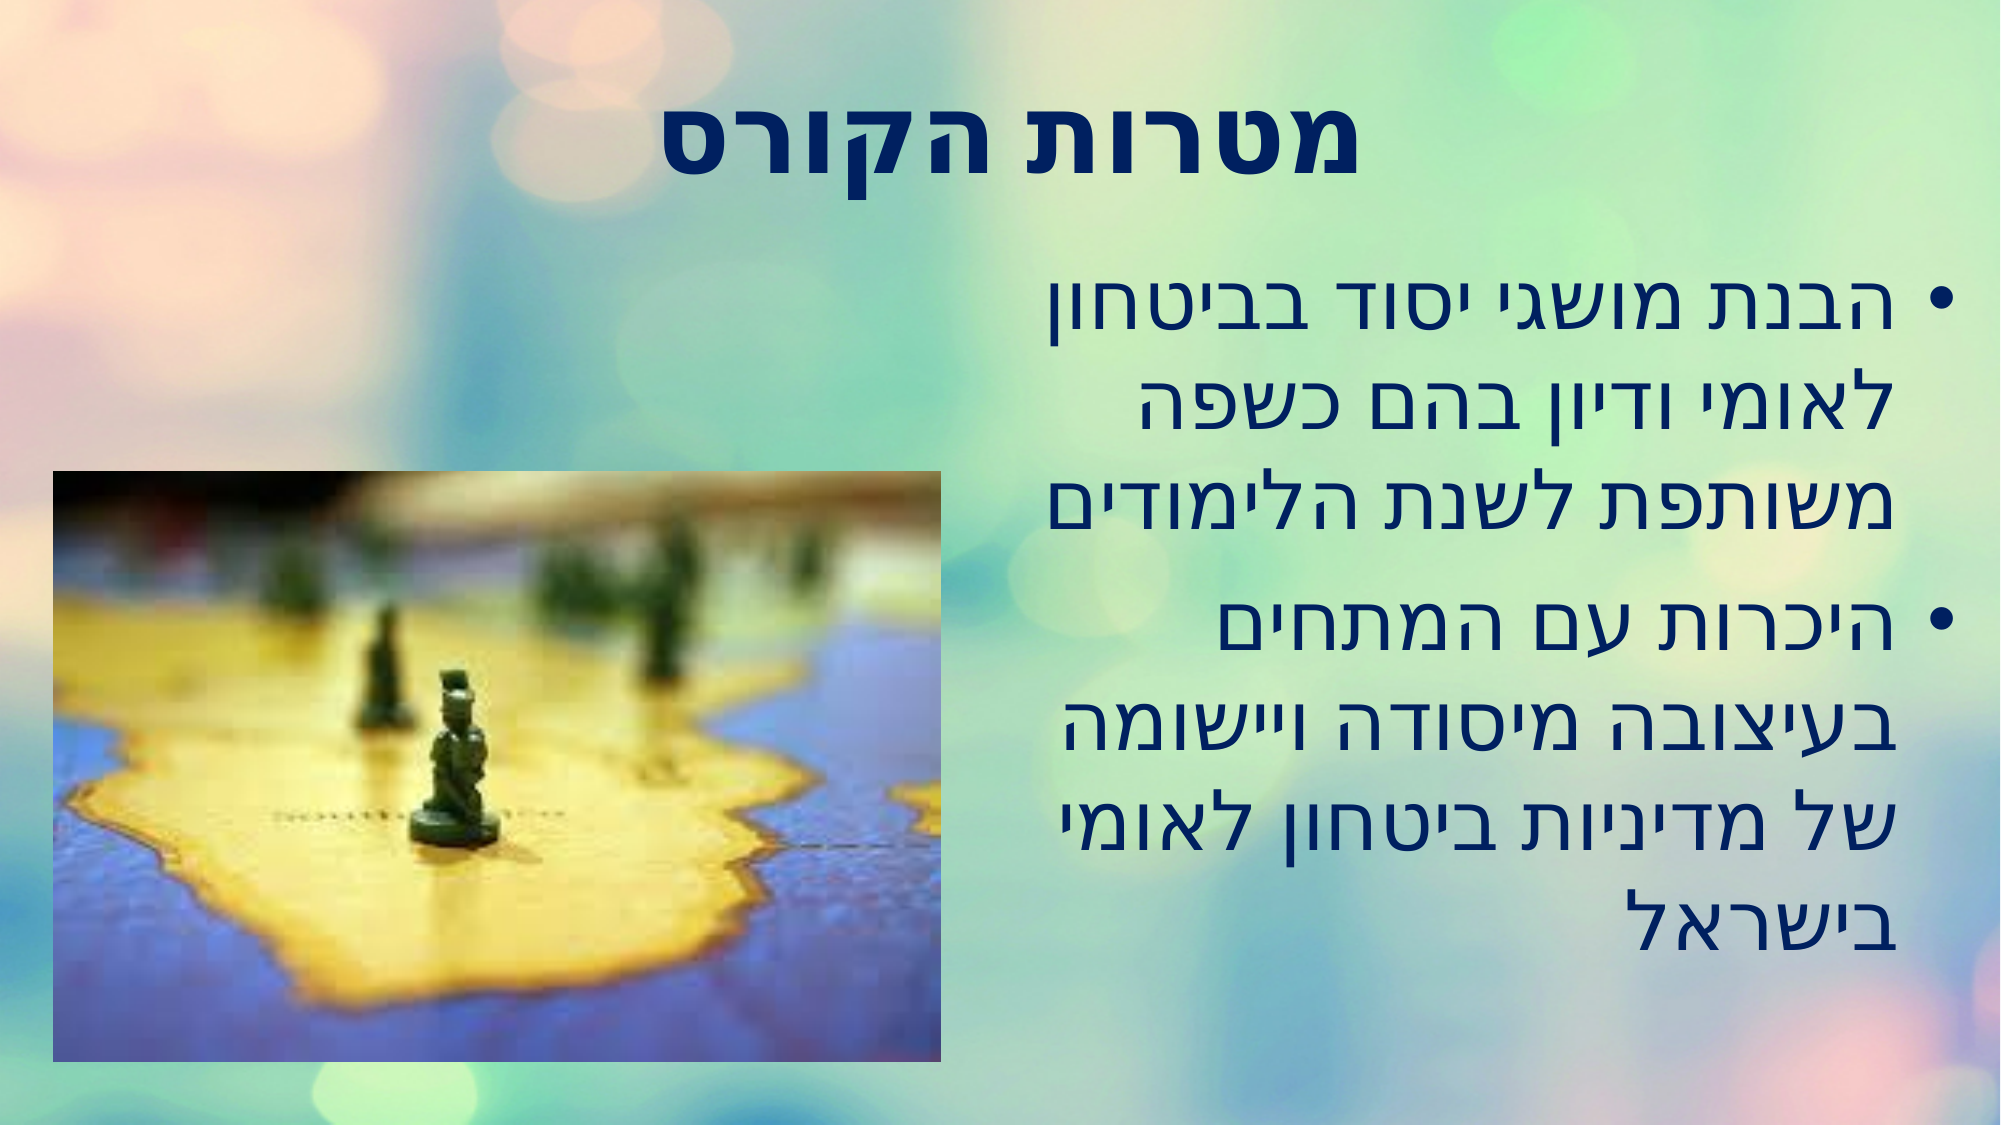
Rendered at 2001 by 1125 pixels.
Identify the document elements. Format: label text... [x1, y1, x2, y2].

picture [0, 0, 2001, 1125]
title מטרות הקורס [93, 53, 1930, 264]
list הבנת מושגי יסוד בביטחון לאומי ודיון בהם כשפה משותפת לשנת הלימודים​ היכרות עם המתחים בעיצובה מיסודה ויישומה של מדיניות ביטחון לאומי בישראל [940, 239, 1972, 990]
